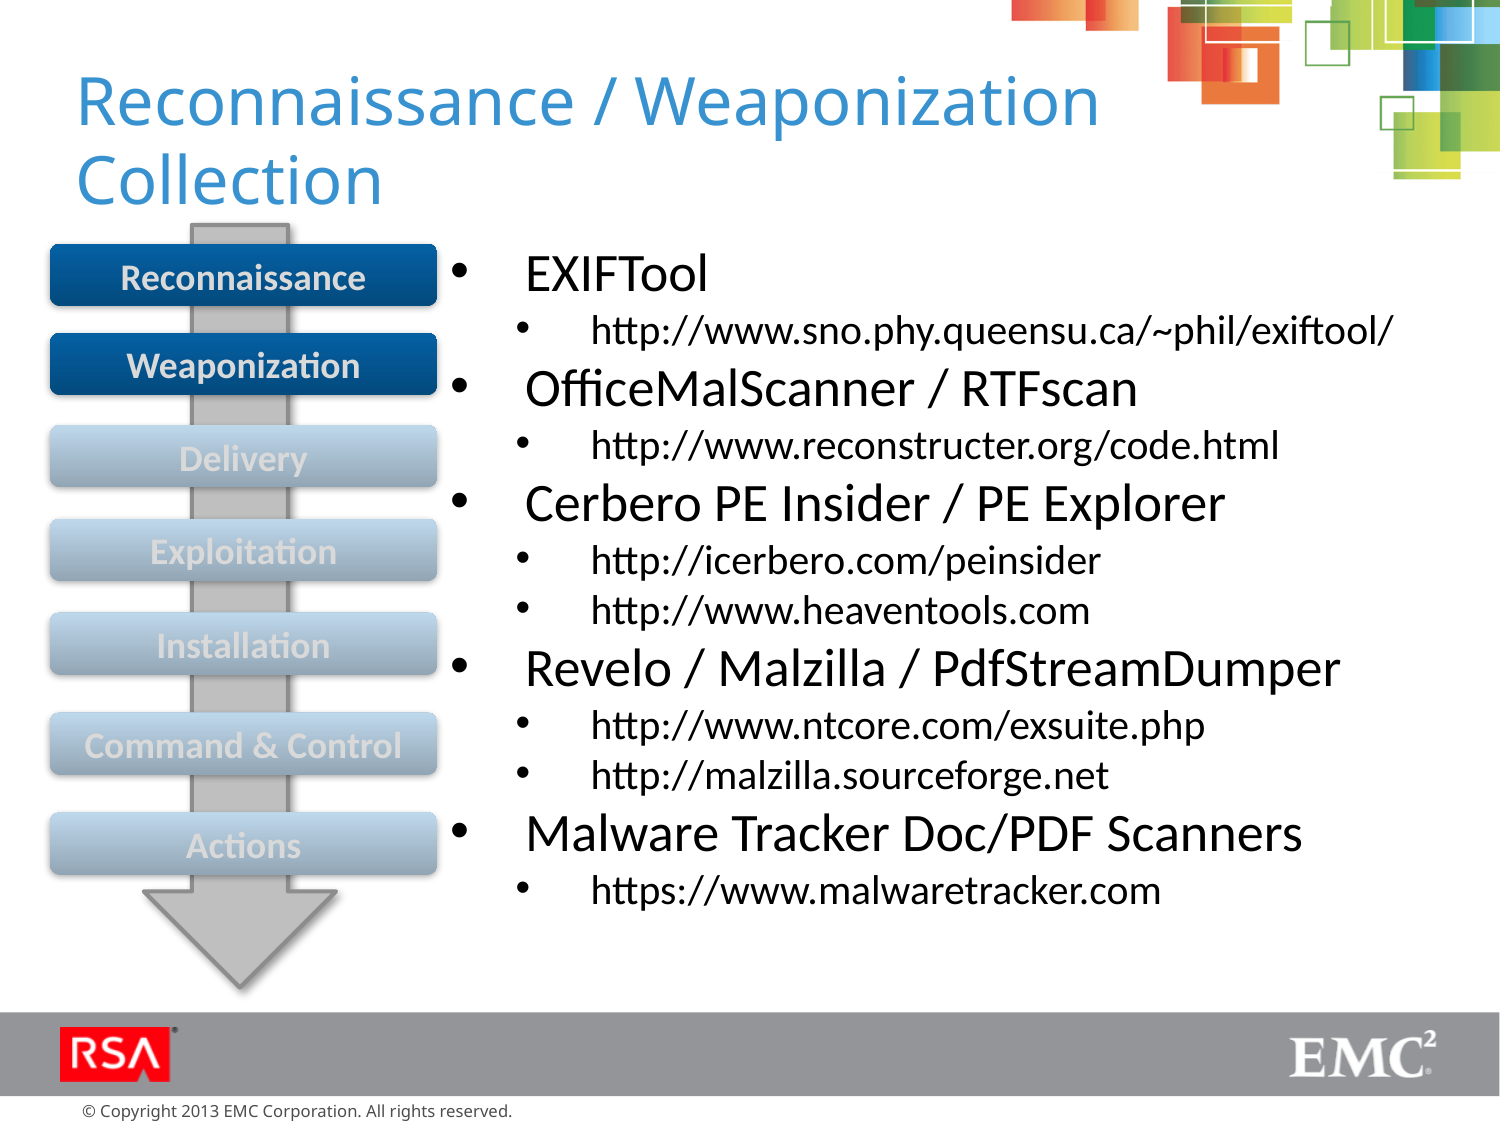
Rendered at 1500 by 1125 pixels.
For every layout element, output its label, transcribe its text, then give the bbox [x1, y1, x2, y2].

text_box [49, 224, 438, 988]
picture [729, 0, 1500, 275]
picture [60, 1027, 180, 1082]
list EXIFTool http://www.sno.phy.queensu.ca/~phil/exiftool/ OfficeMalScanner / RTFscan http://www.reconstructer.org/code.html Cerbero PE Insider / PE Explorer http://icerbero.com/peinsider http://www.heaventools.com Revelo / Malzilla / PdfStreamDumper http://www.ntcore.com/exsuite.php http://malzilla.sourceforge.net Malware Tracker Doc/PDF Scanners https://www.malwaretracker.com [450, 237, 1475, 913]
picture [1287, 1030, 1440, 1078]
title Reconnaissance / Weaponization Collection [75, 44, 1425, 232]
